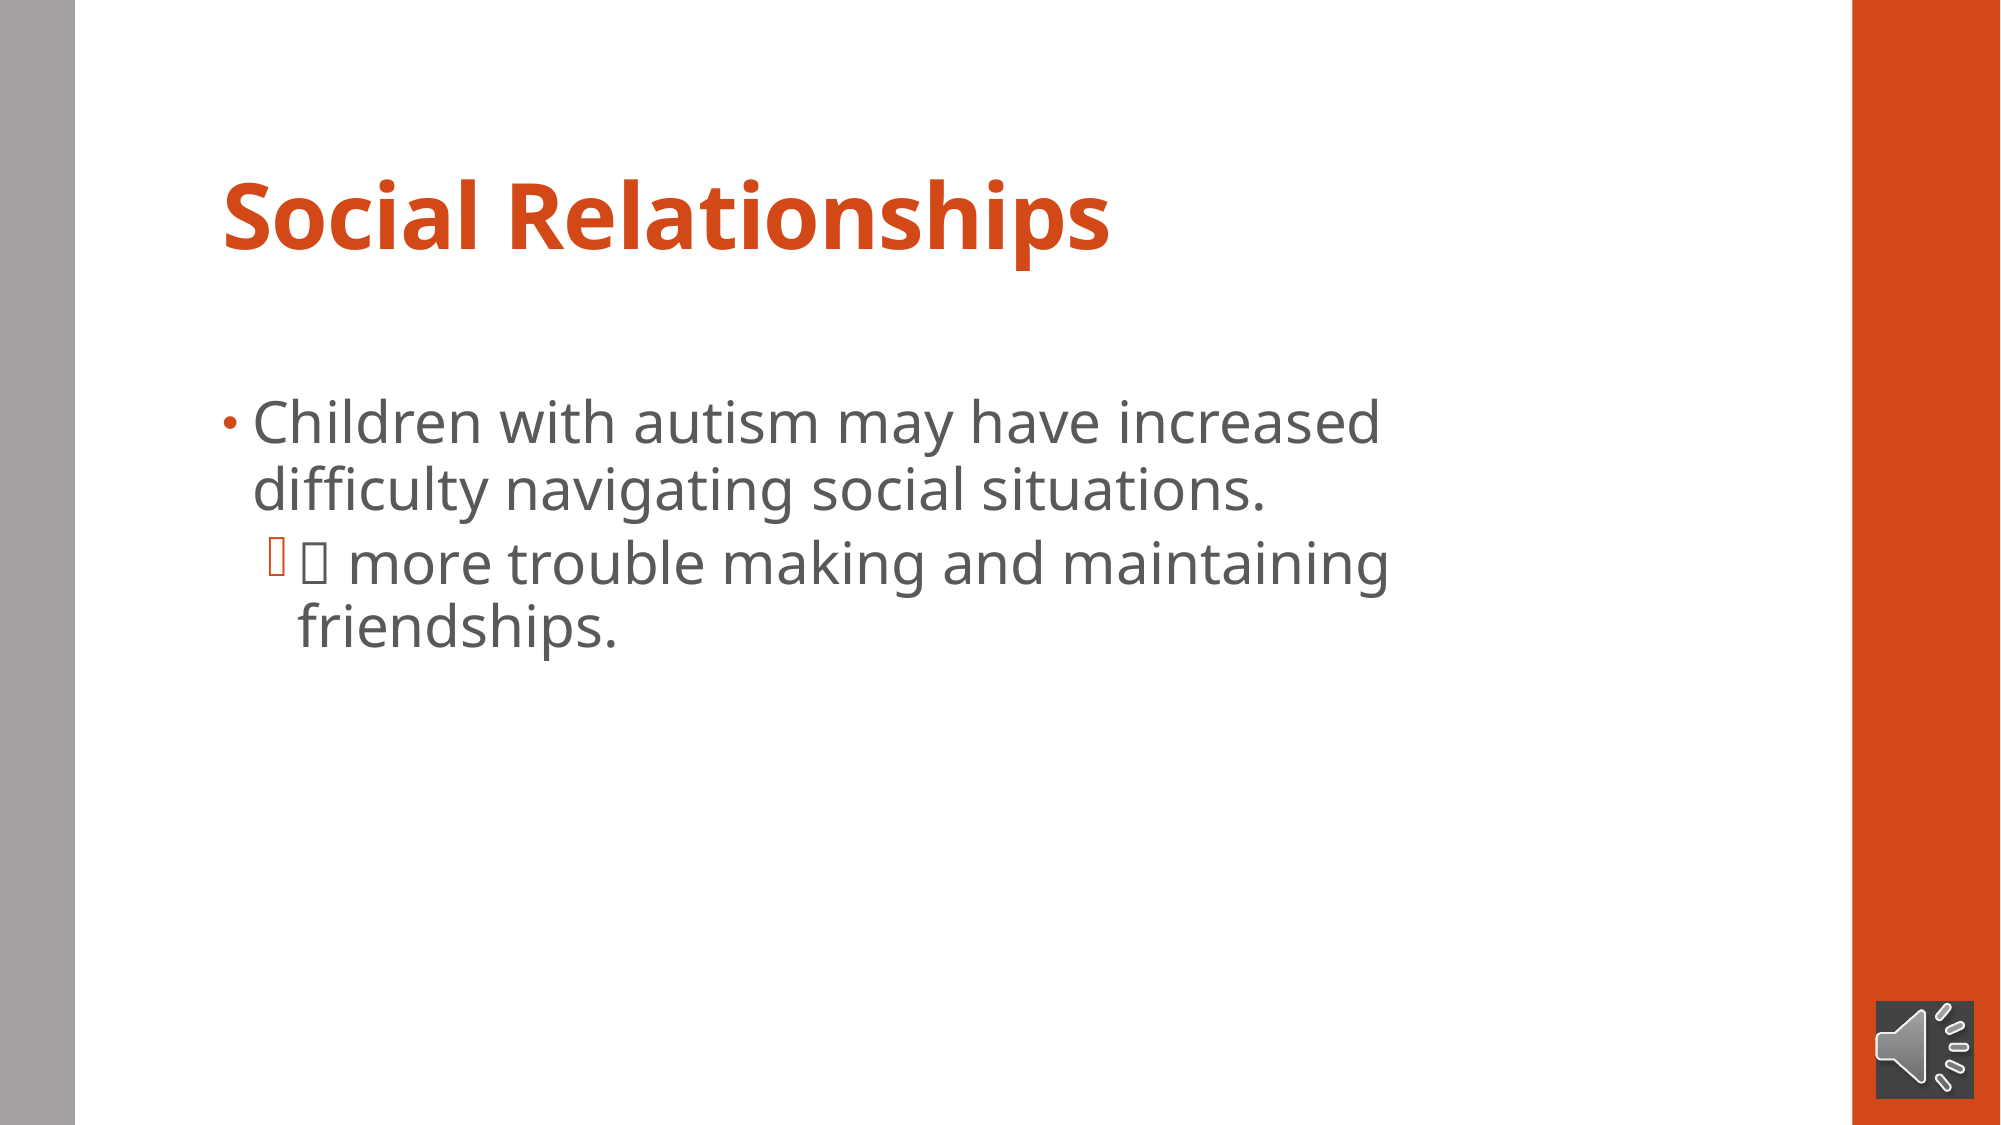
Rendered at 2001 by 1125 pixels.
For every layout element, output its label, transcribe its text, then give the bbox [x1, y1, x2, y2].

title Social Relationships [206, 48, 1797, 278]
picture [1874, 999, 1976, 1101]
list Children with autism may have increased difficulty navigating social situations.  more trouble making and maintaining friendships. [206, 299, 1617, 1014]
